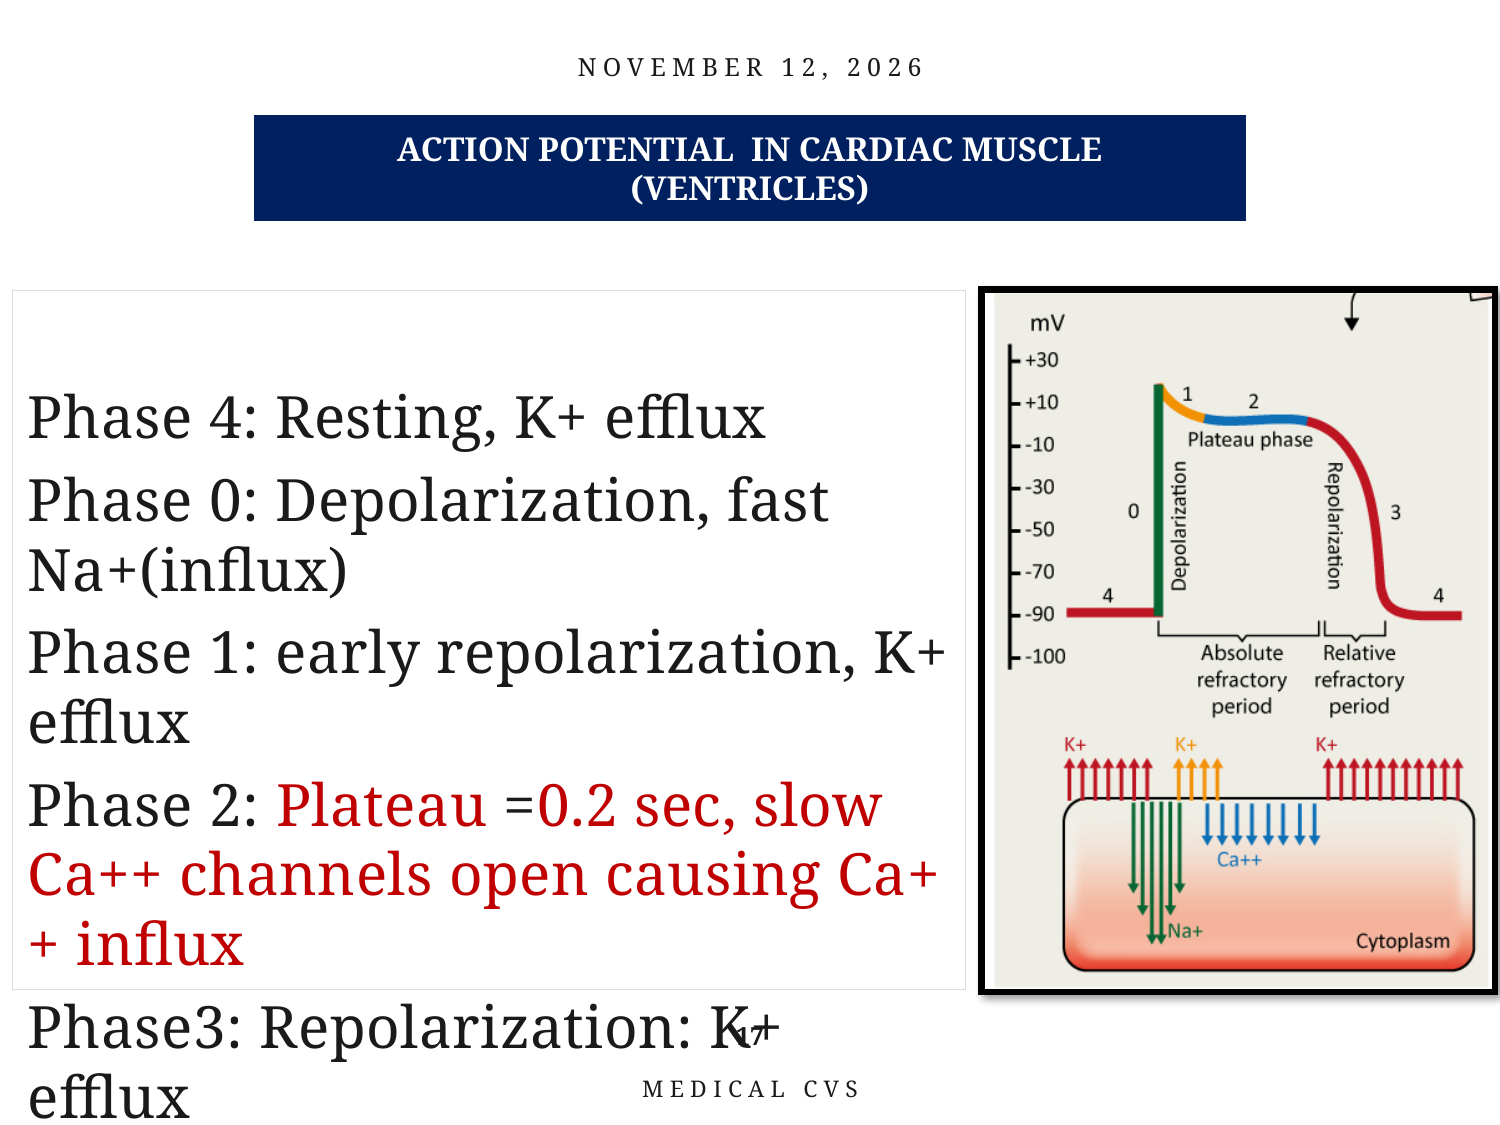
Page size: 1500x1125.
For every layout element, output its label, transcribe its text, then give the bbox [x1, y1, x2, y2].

picture [984, 292, 1493, 990]
footer Medical CVS [237, 1064, 1263, 1112]
list Phase 4: Resting, K+ efflux Phase 0: Depolarization, fast Na+(influx) Phase 1: early repolarization, K+ efflux Phase 2: Plateau =0.2 sec, slow Ca++ channels open causing Ca++ influx Phase3: Repolarization: K+ efflux [12, 290, 966, 990]
slide_number 17 [662, 1012, 838, 1063]
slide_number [489, 44, 1011, 93]
title Action potential in Cardiac Muscle (ventricles) [254, 115, 1246, 221]
